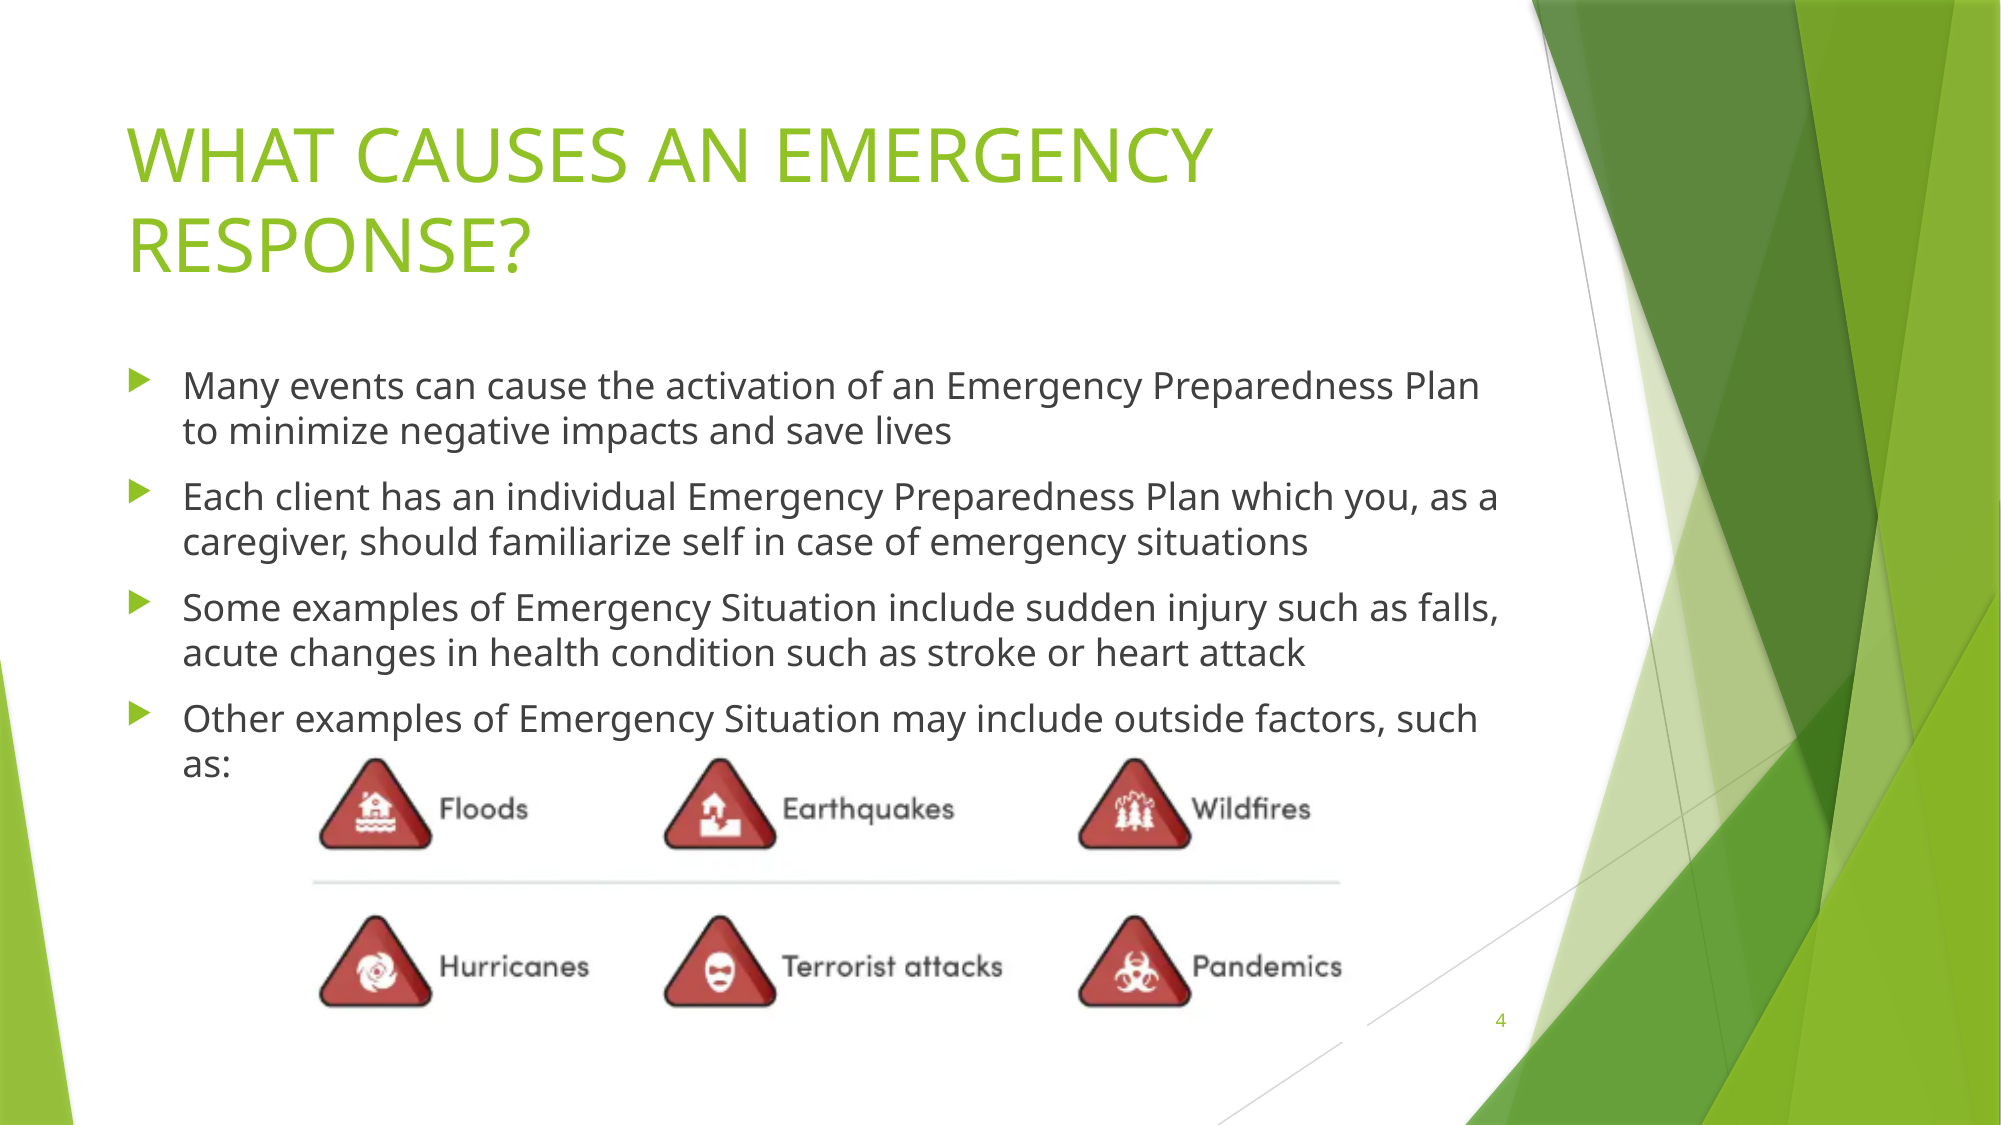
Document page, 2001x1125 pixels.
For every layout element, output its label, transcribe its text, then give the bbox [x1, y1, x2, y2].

list Many events can cause the activation of an Emergency Preparedness Plan to minimize negative impacts and save lives Each client has an individual Emergency Preparedness Plan which you, as a caregiver, should familiarize self in case of emergency situations Some examples of Emergency Situation include sudden injury such as falls, acute changes in health condition such as stroke or heart attack Other examples of Emergency Situation may include outside factors, such as: [111, 354, 1522, 992]
picture [297, 746, 1367, 1042]
title WHAT CAUSES AN EMERGENCY RESPONSE? [111, 99, 1522, 317]
slide_number 4 [1409, 991, 1522, 1051]
